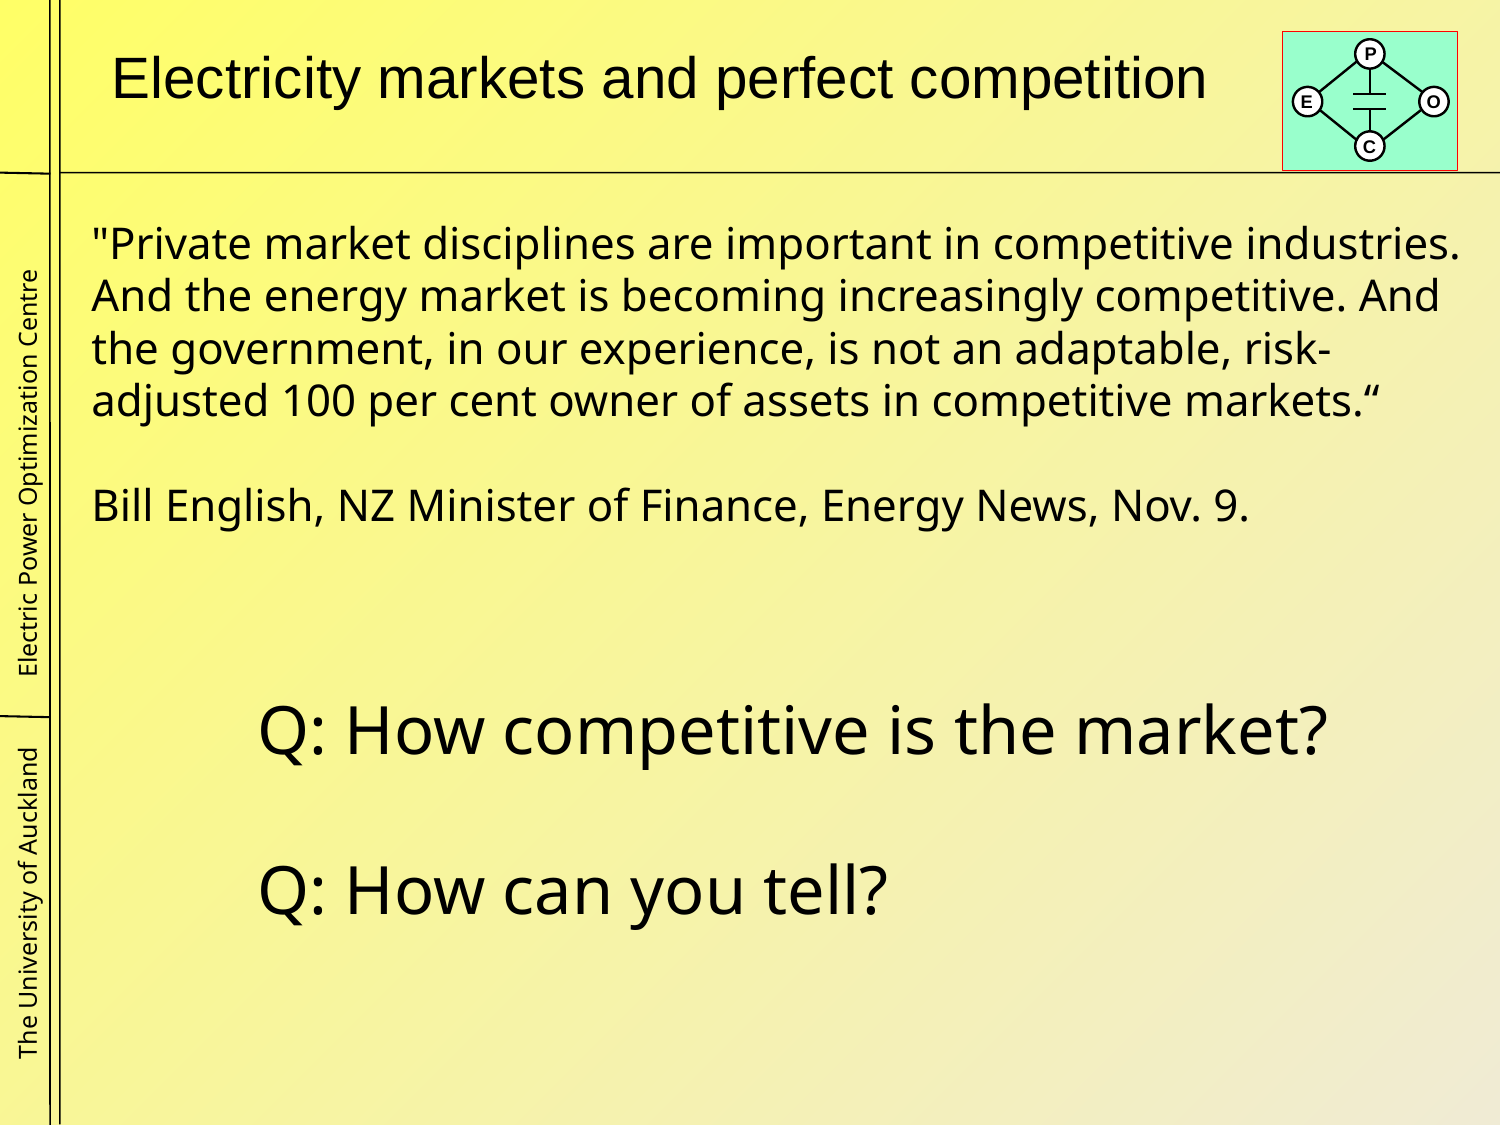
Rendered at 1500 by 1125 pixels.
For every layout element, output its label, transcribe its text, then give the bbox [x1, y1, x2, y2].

text_box Electricity markets and perfect competition [0, 45, 1344, 233]
text_box "Private market disciplines are important in competitive industries. And the energy market is becoming increasingly competitive. And the government, in our experience, is not an adaptable, risk-adjusted 100 per cent owner of assets in competitive markets.“ Bill English, NZ Minister of Finance, Energy News, Nov. 9. [76, 208, 1500, 591]
text_box Q: How competitive is the market? Q: How can you tell? [242, 680, 1345, 988]
picture [1281, 30, 1459, 172]
text_box The University of Auckland [4, 717, 56, 1090]
text_box Electric Power Optimization Centre [4, 148, 59, 693]
